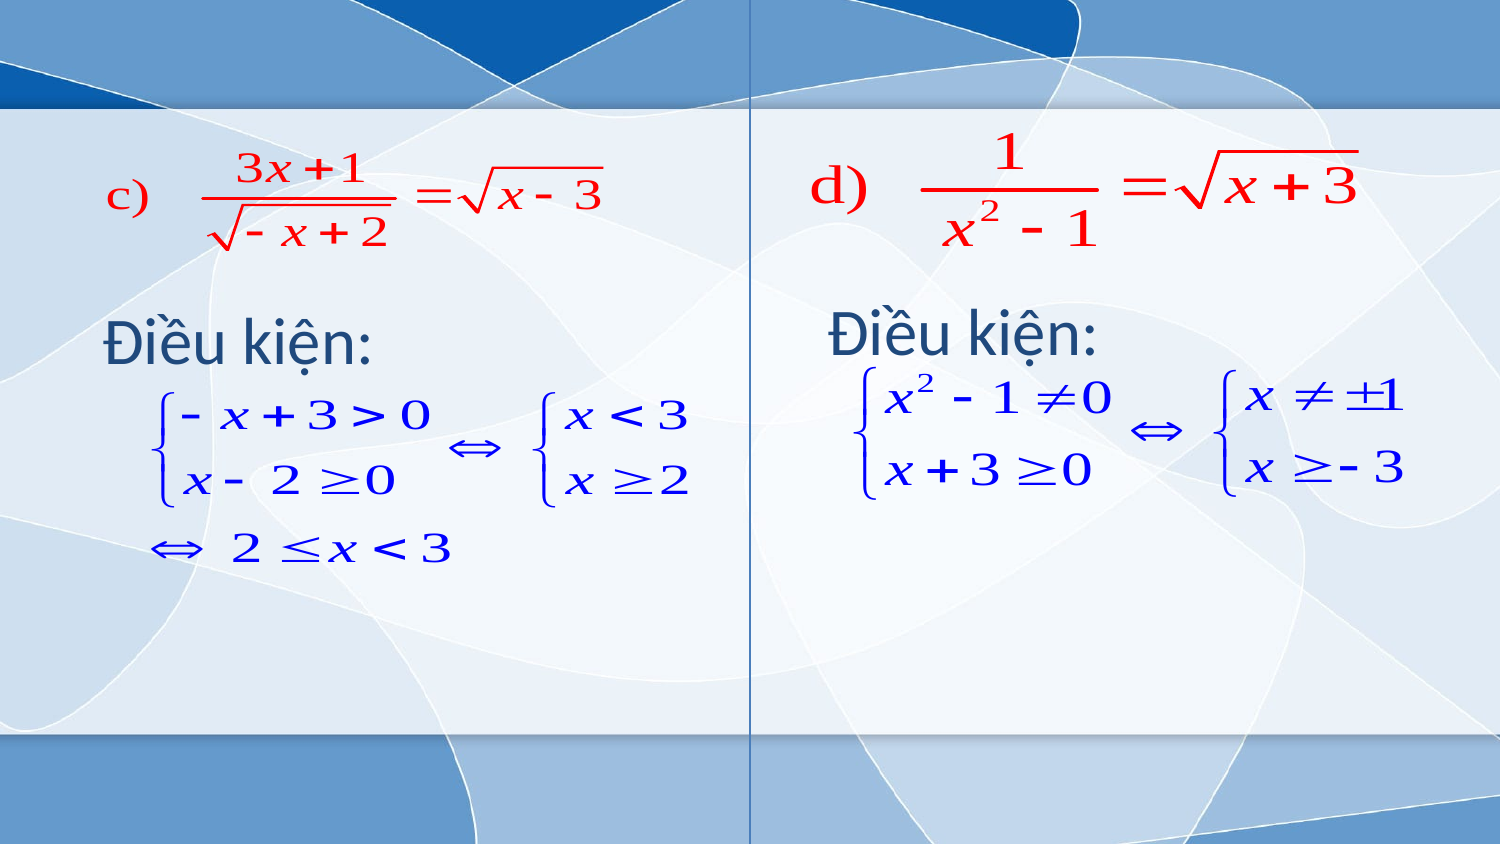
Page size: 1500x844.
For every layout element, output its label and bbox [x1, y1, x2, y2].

text_box [137, 384, 701, 573]
picture [751, 0, 1500, 844]
picture [0, 0, 749, 844]
text_box [87, 140, 688, 627]
text_box [799, 117, 1413, 510]
